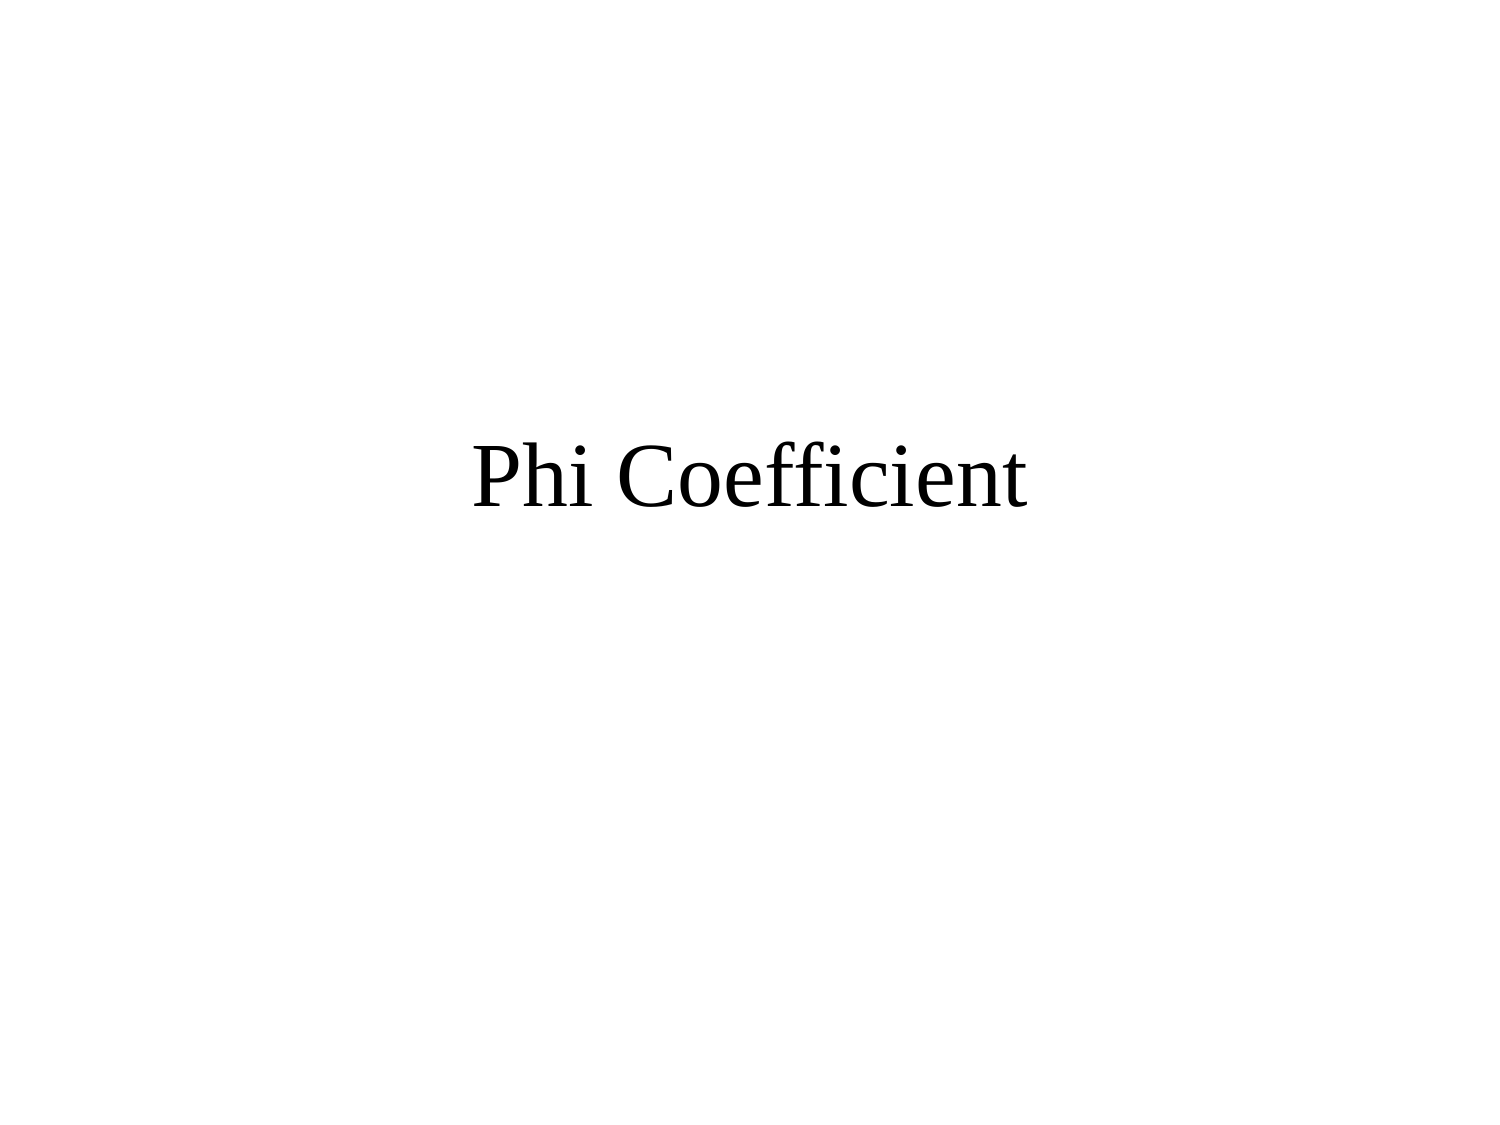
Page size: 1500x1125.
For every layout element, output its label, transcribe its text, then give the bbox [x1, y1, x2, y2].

title Phi Coefficient [112, 349, 1388, 591]
